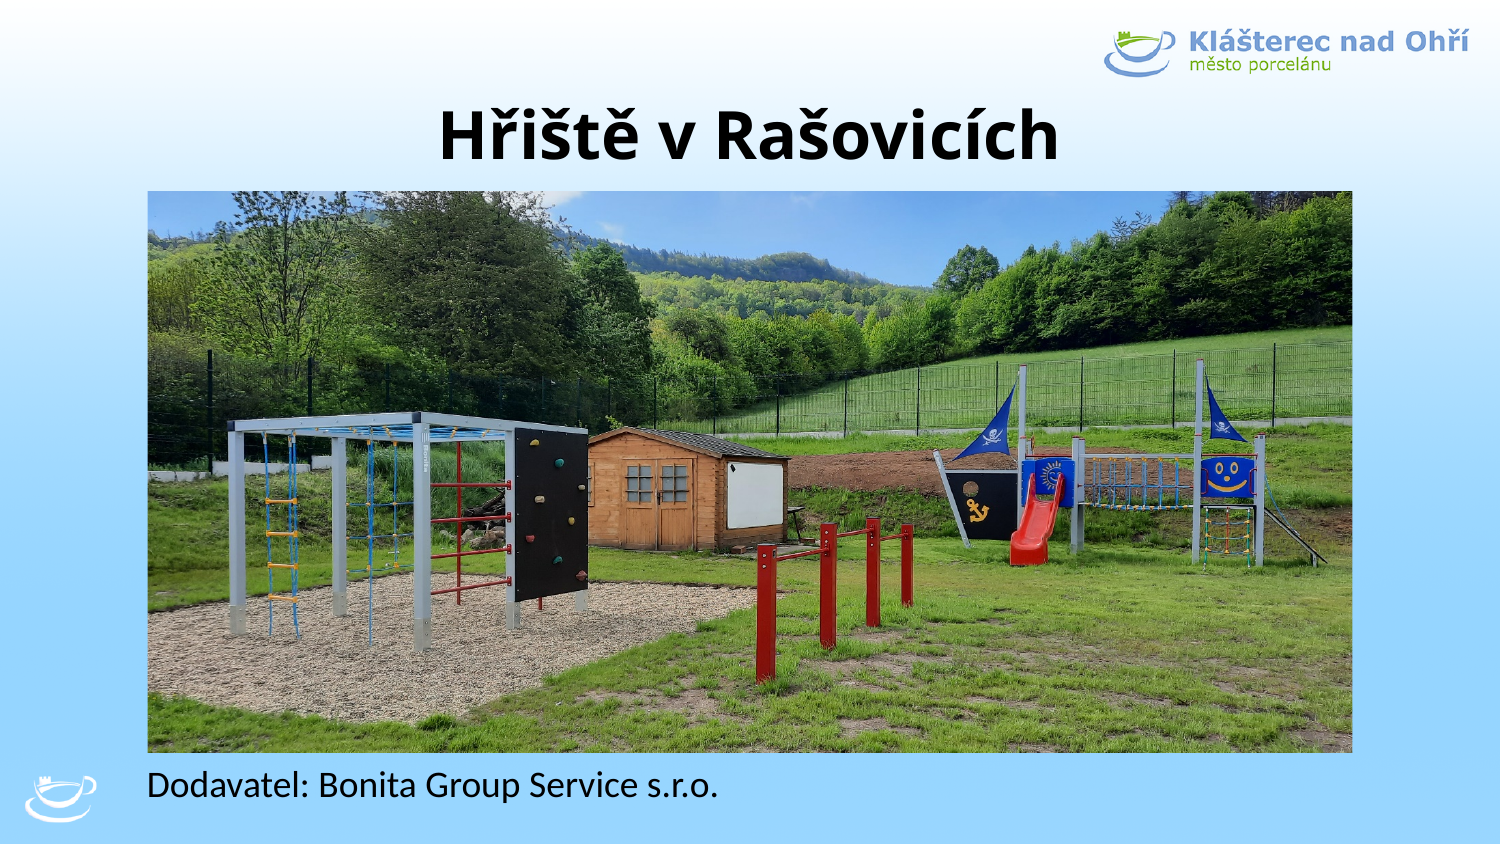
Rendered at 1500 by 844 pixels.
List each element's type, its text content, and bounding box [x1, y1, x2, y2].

text_box Dodavatel: Bonita Group Service s.r.o. [132, 752, 735, 813]
title Hřiště v Rašovicích [75, 91, 1425, 175]
picture [0, 0, 1500, 844]
